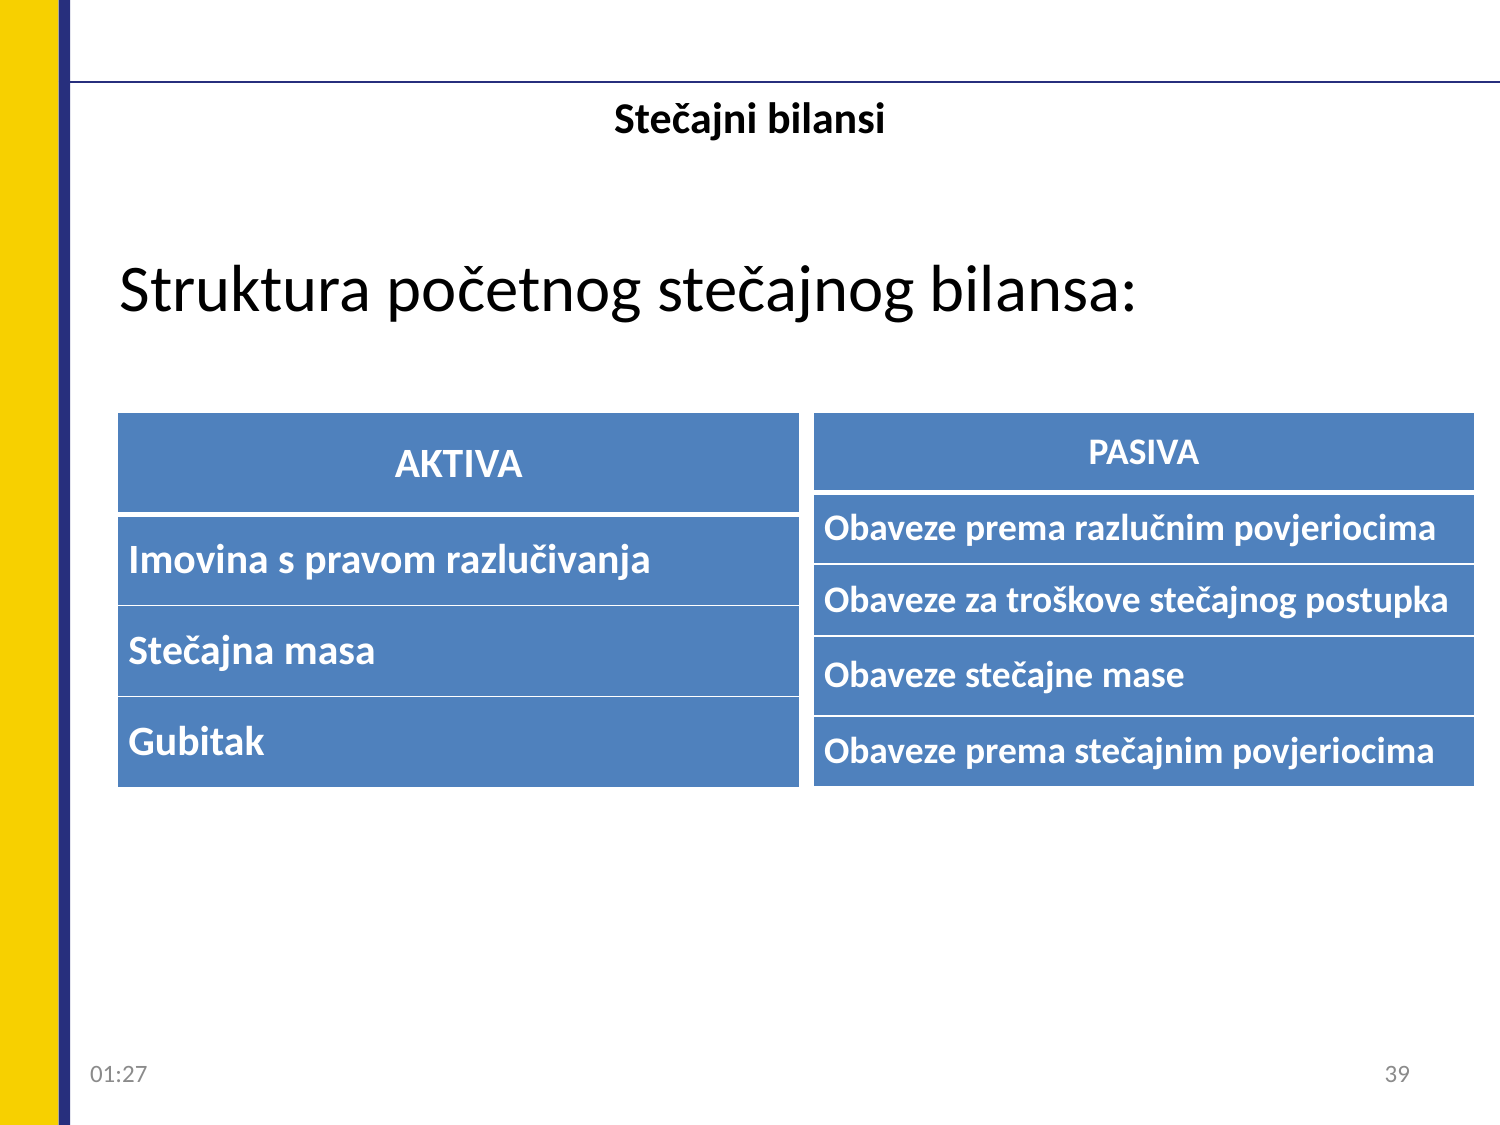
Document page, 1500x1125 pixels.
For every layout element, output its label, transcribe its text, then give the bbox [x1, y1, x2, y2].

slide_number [75, 1042, 425, 1103]
table_cell Obaveze stečajne mase [814, 637, 1474, 715]
table_header PASIVA [814, 413, 1474, 490]
table_cell Stečajna masa [118, 606, 799, 696]
title Stečajni bilansi [75, 90, 1425, 150]
table_header AKTIVA [118, 413, 799, 512]
table_cell Obaveze za troškove stečajnog postupka [814, 565, 1474, 635]
text_box [0, 0, 56, 1125]
list Struktura početnog stečajnog bilansa: [104, 237, 1475, 980]
table_cell Obaveze prema stečajnim povjeriocima [814, 717, 1474, 786]
table_cell Gubitak [118, 697, 799, 787]
slide_number 39 [1074, 1042, 1425, 1103]
table_cell Obaveze prema razlučnim povjeriocima [814, 495, 1474, 563]
text_box [56, 0, 72, 1125]
table_cell Imovina s pravom razlučivanja [118, 517, 799, 605]
